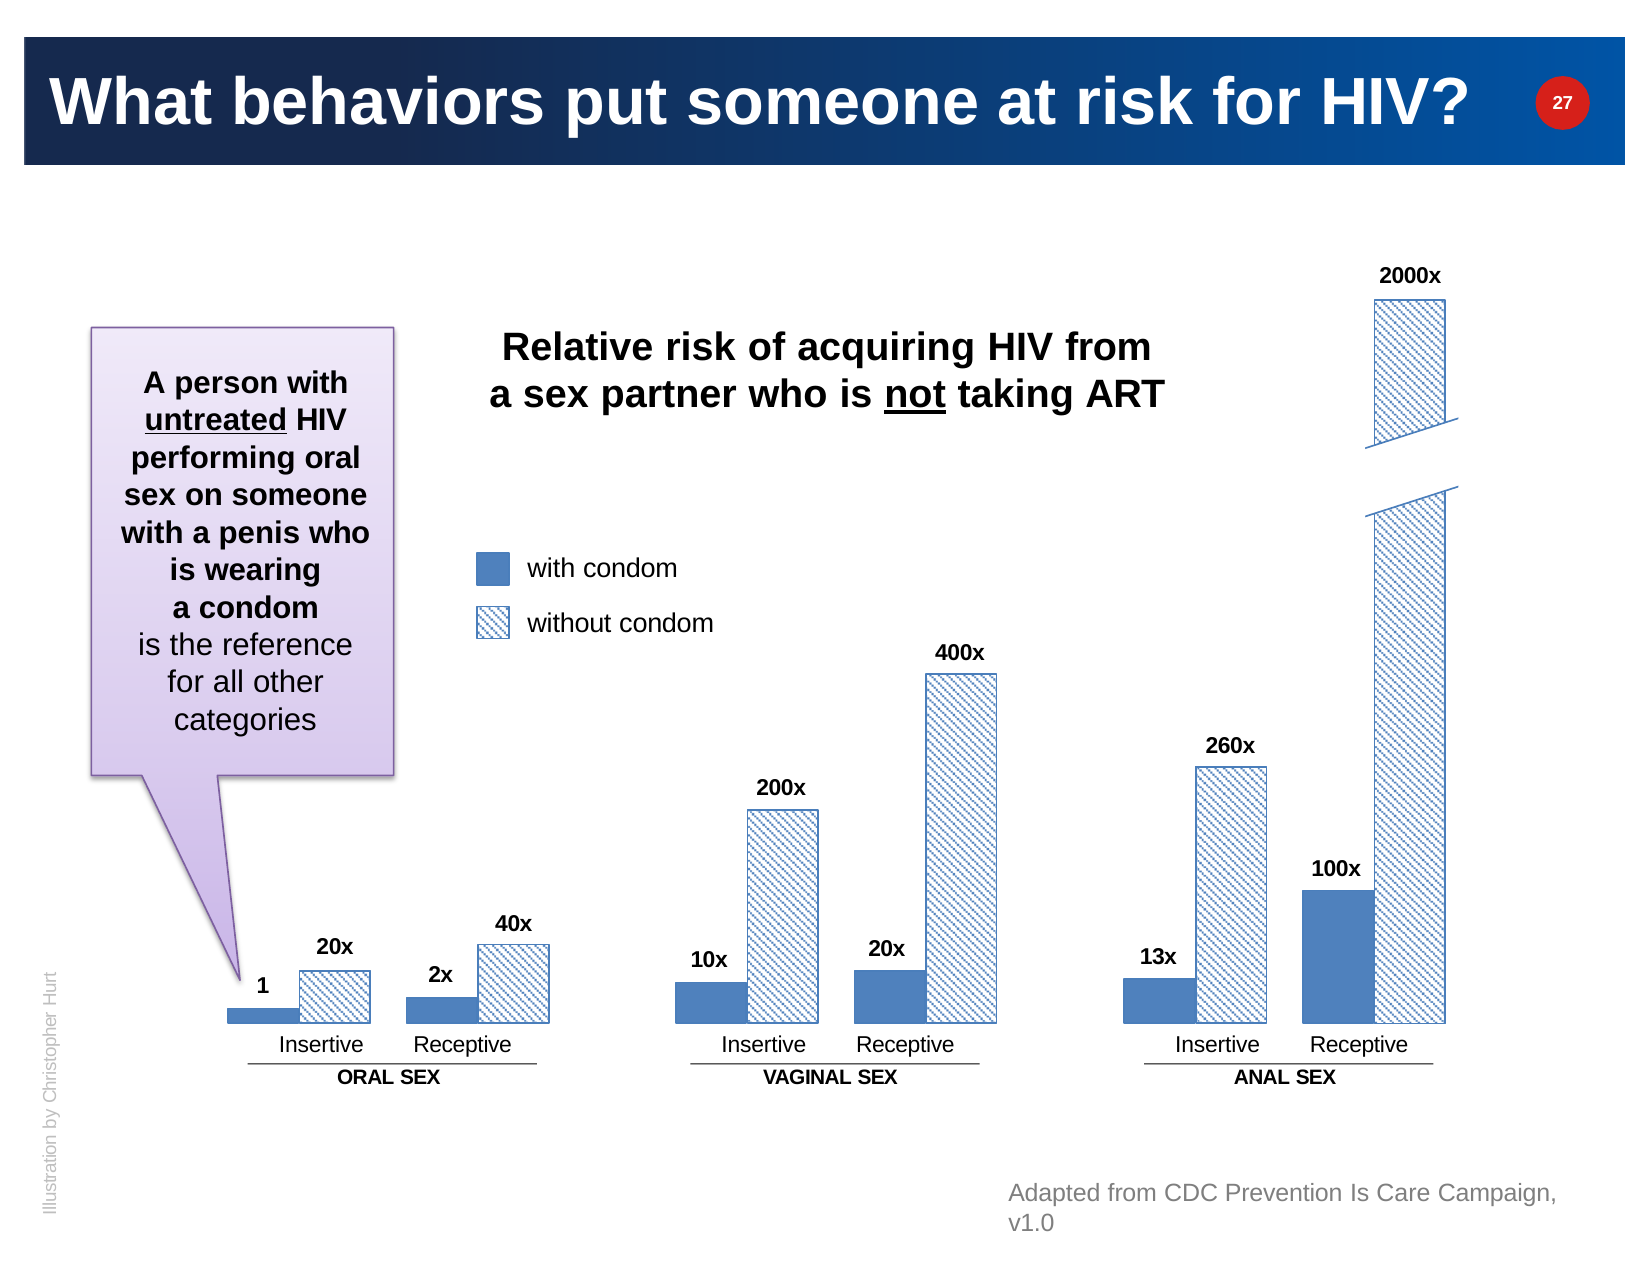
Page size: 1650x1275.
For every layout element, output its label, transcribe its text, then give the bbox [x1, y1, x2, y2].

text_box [83, 322, 402, 993]
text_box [1301, 298, 1447, 376]
text_box 400x [933, 634, 987, 665]
text_box 27 [1550, 88, 1575, 114]
text_box Relative risk of acquiring HIV from a sex partner who is not taking ART [487, 318, 1170, 416]
title What behaviors put someone at risk for HIV? [47, 56, 1480, 272]
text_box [1290, 378, 1533, 554]
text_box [226, 943, 551, 1025]
picture [24, 37, 1625, 165]
text_box Adapted from CDC Prevention Is Care Campaign, v1.0 [1006, 1174, 1604, 1237]
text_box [475, 551, 511, 640]
text_box without condom [525, 603, 717, 638]
text_box 40x [493, 905, 534, 936]
text_box Insertive Receptive ANAL SEX [1173, 1020, 1409, 1089]
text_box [853, 673, 998, 1025]
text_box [1301, 562, 1447, 1025]
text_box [674, 808, 820, 1025]
text_box 2000x [1377, 258, 1443, 289]
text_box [1123, 765, 1268, 1025]
text_box Insertive Receptive VAGINAL SEX [719, 1020, 955, 1089]
text_box Insertive Receptive ORAL SEX [276, 1033, 513, 1089]
text_box with condom [525, 548, 680, 583]
text_box Illustration by Christopher Hurt [39, 971, 63, 1218]
text_box 260x [1203, 728, 1257, 758]
text_box 200x [754, 770, 808, 800]
